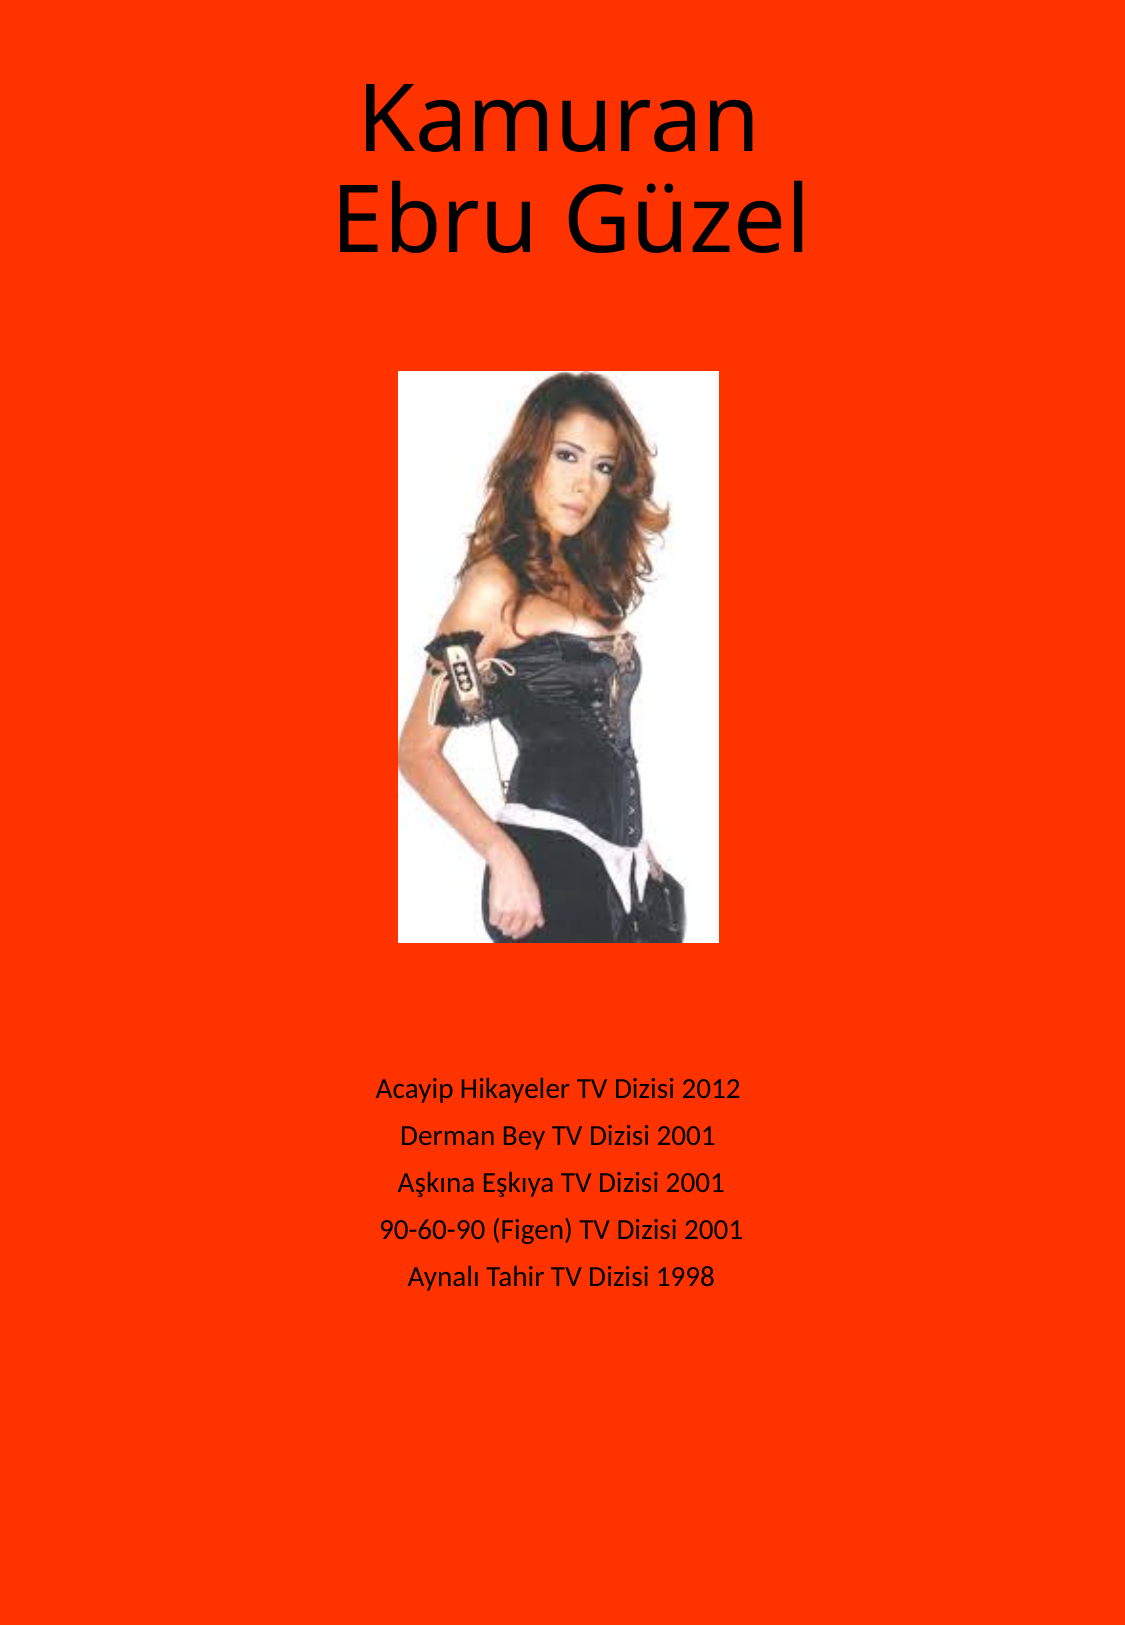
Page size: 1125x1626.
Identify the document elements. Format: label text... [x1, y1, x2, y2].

picture [397, 371, 719, 943]
subtitle Acayip Hikayeler TV Dizisi 2012 Derman Bey TV Dizisi 2001 Aşkına Eşkıya TV Dizisi 2001 90-60-90 (Figen) TV Dizisi 2001 Aynalı Tahir TV Dizisi 1998 [183, 1033, 933, 1363]
title Kamuran Ebru Güzel [210, 133, 933, 281]
